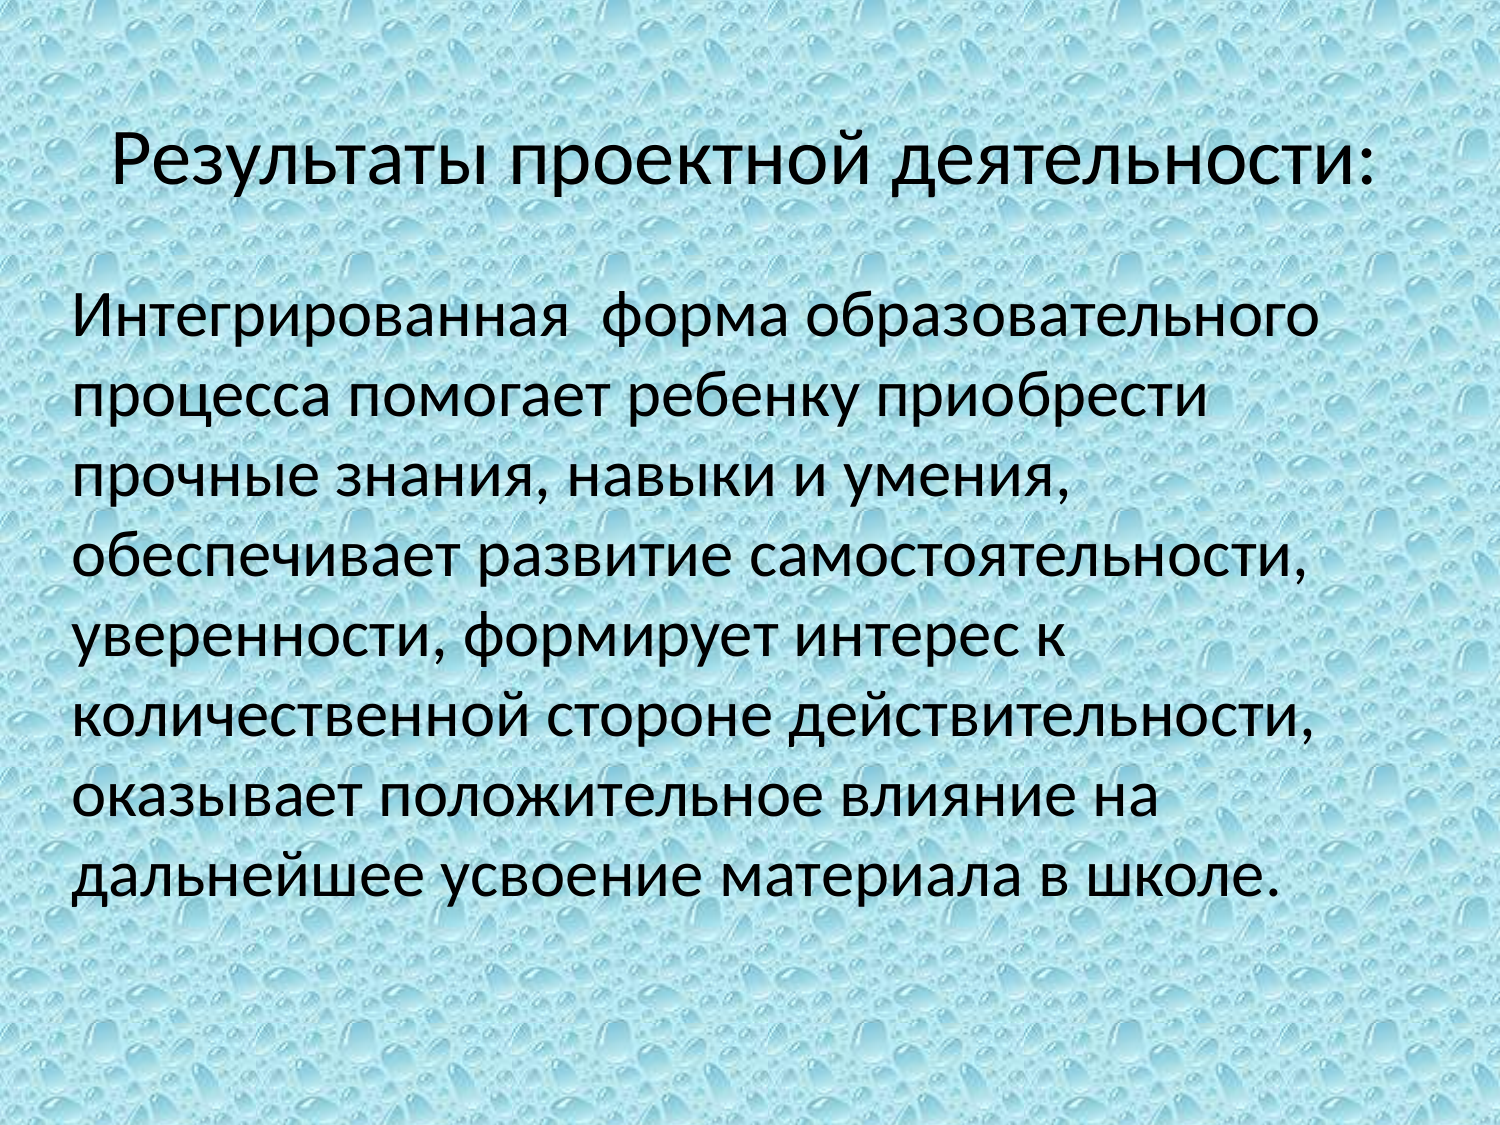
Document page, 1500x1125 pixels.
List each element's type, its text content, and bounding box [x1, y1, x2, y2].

title Результаты проектной деятельности: [70, 58, 1421, 247]
list Интегрированная форма образовательного процесса помогает ребенку приобрести прочные знания, навыки и умения, обеспечивает развитие самостоятельности, уверенности, формирует интерес к количественной стороне действительности, оказывает положительное влияние на дальнейшее усвоение материала в школе. [0, 262, 1350, 1005]
picture [0, 0, 1500, 1125]
